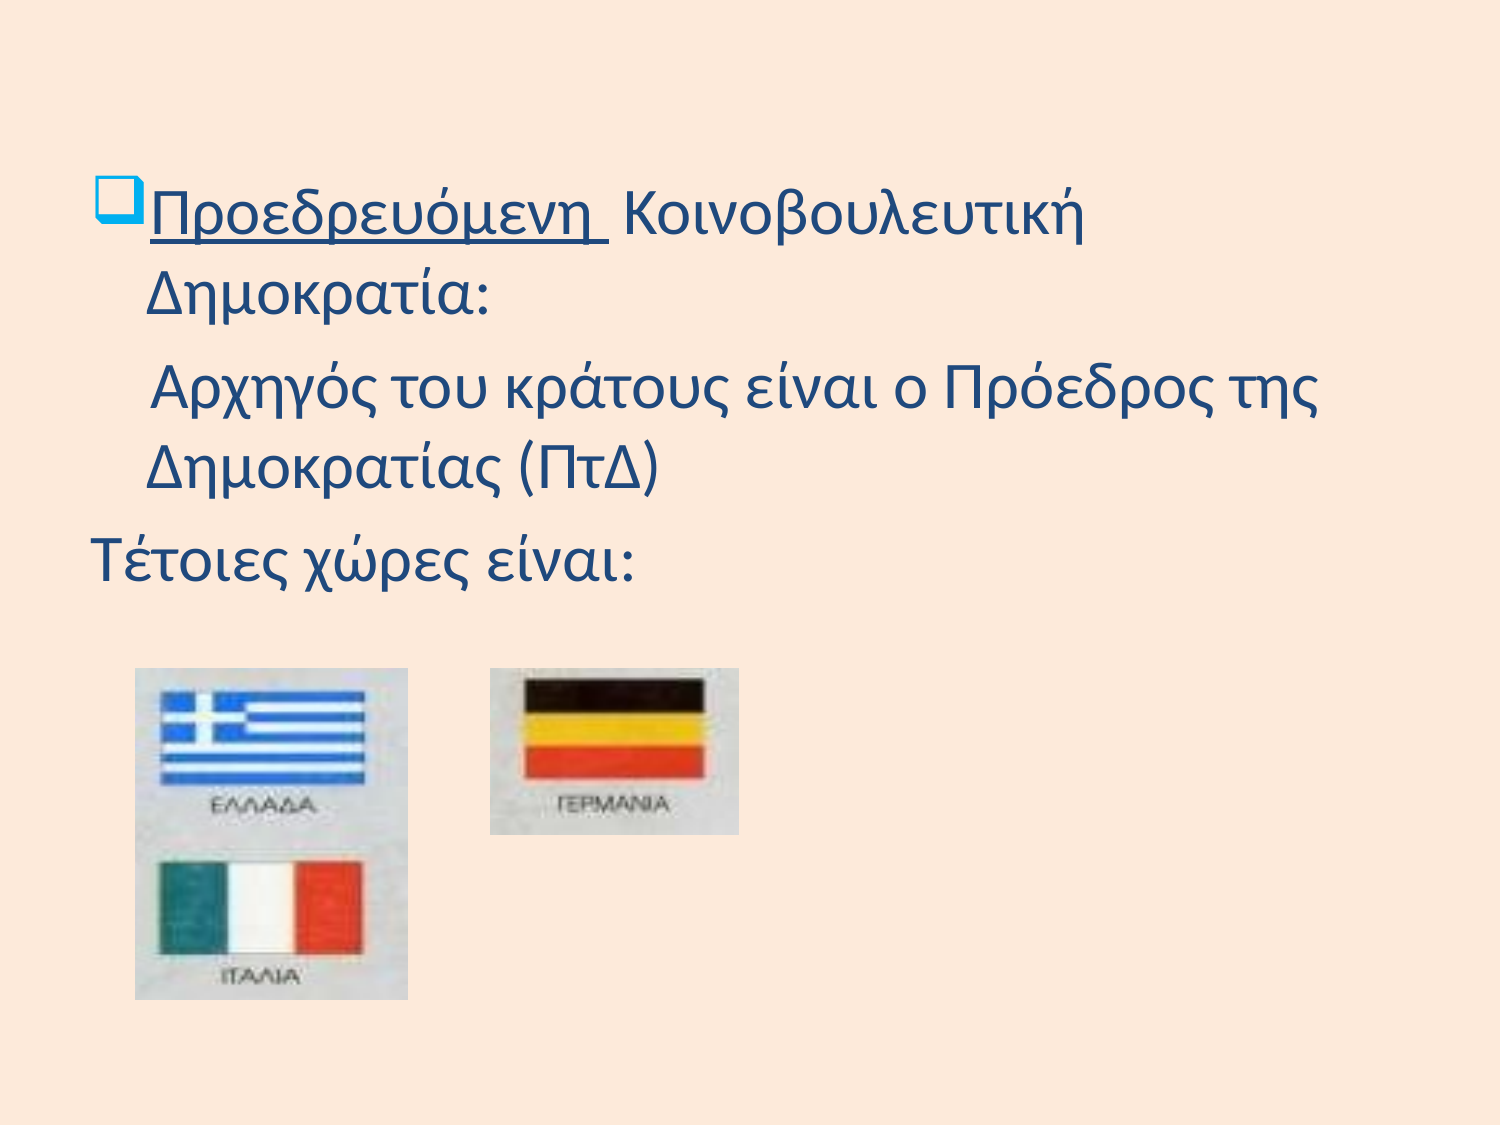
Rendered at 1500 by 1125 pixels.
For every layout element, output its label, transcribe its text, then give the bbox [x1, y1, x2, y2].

list Προεδρευόμενη Κοινοβουλευτική Δημοκρατία: Αρχηγός του κράτους είναι ο Πρόεδρος της Δημοκρατίας (ΠτΔ) Τέτοιες χώρες είναι: [75, 160, 1425, 1005]
picture [489, 668, 739, 835]
picture [135, 668, 408, 1000]
